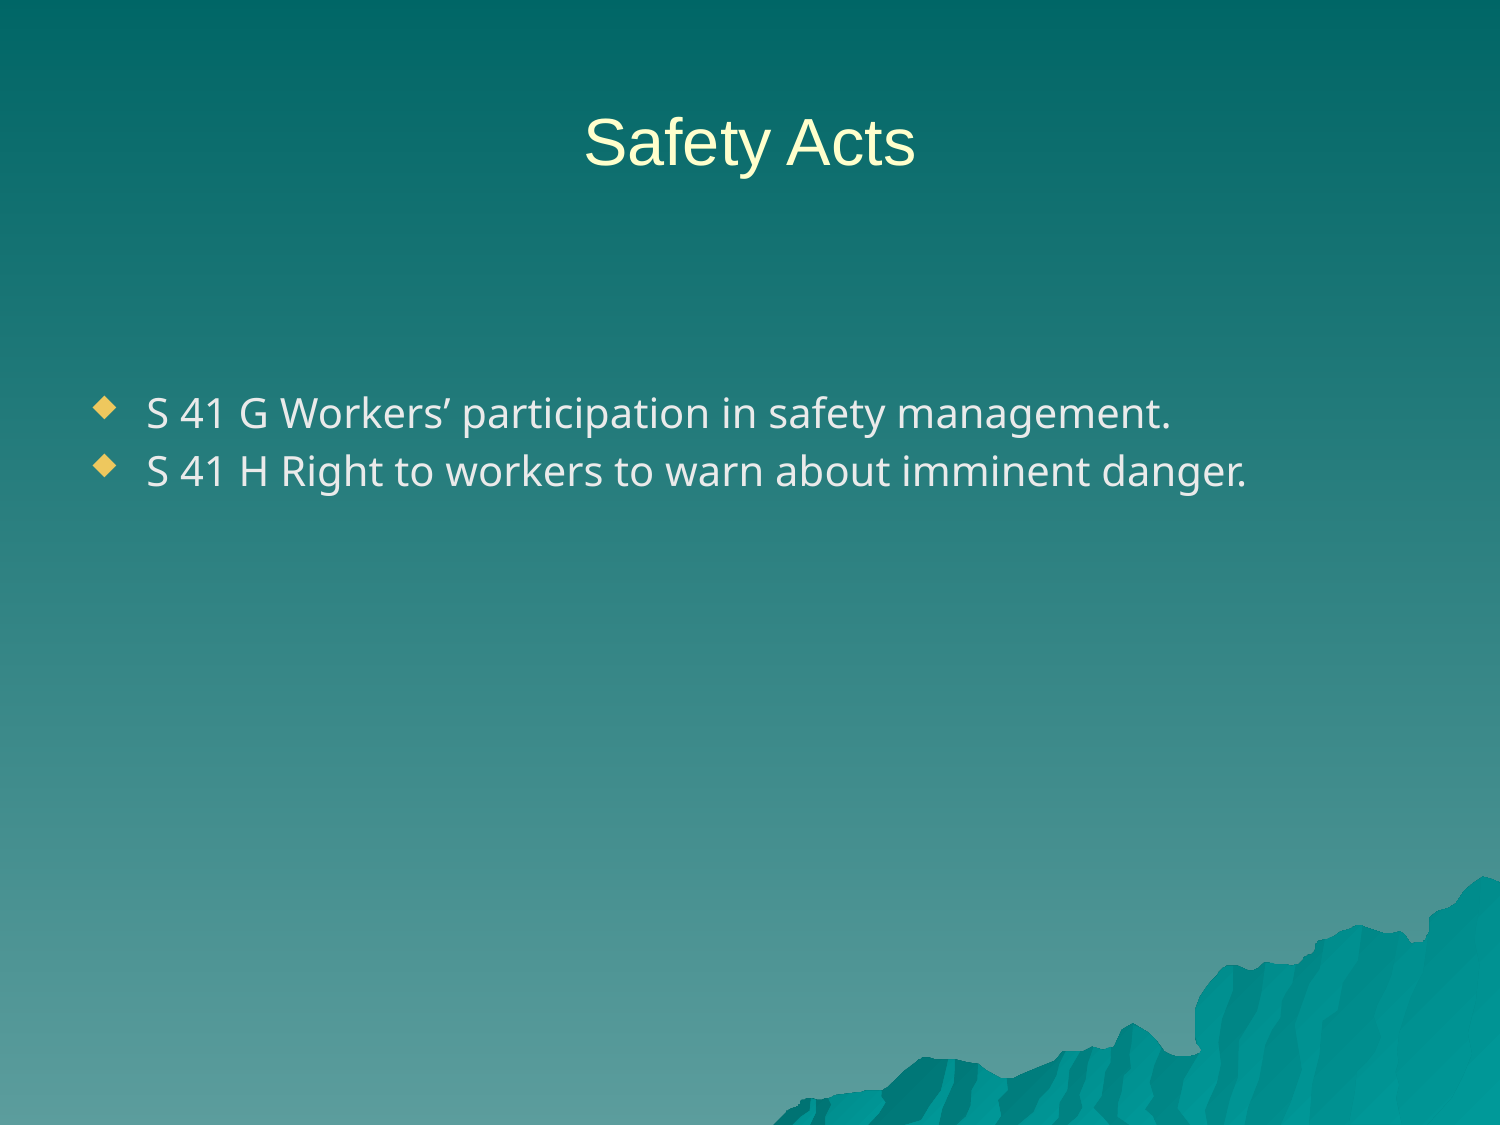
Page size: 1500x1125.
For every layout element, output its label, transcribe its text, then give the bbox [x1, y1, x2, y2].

title Safety Acts [75, 45, 1425, 233]
list S 41 G Workers’ participation in safety management. S 41 H Right to workers to warn about imminent danger. [75, 262, 1425, 1006]
